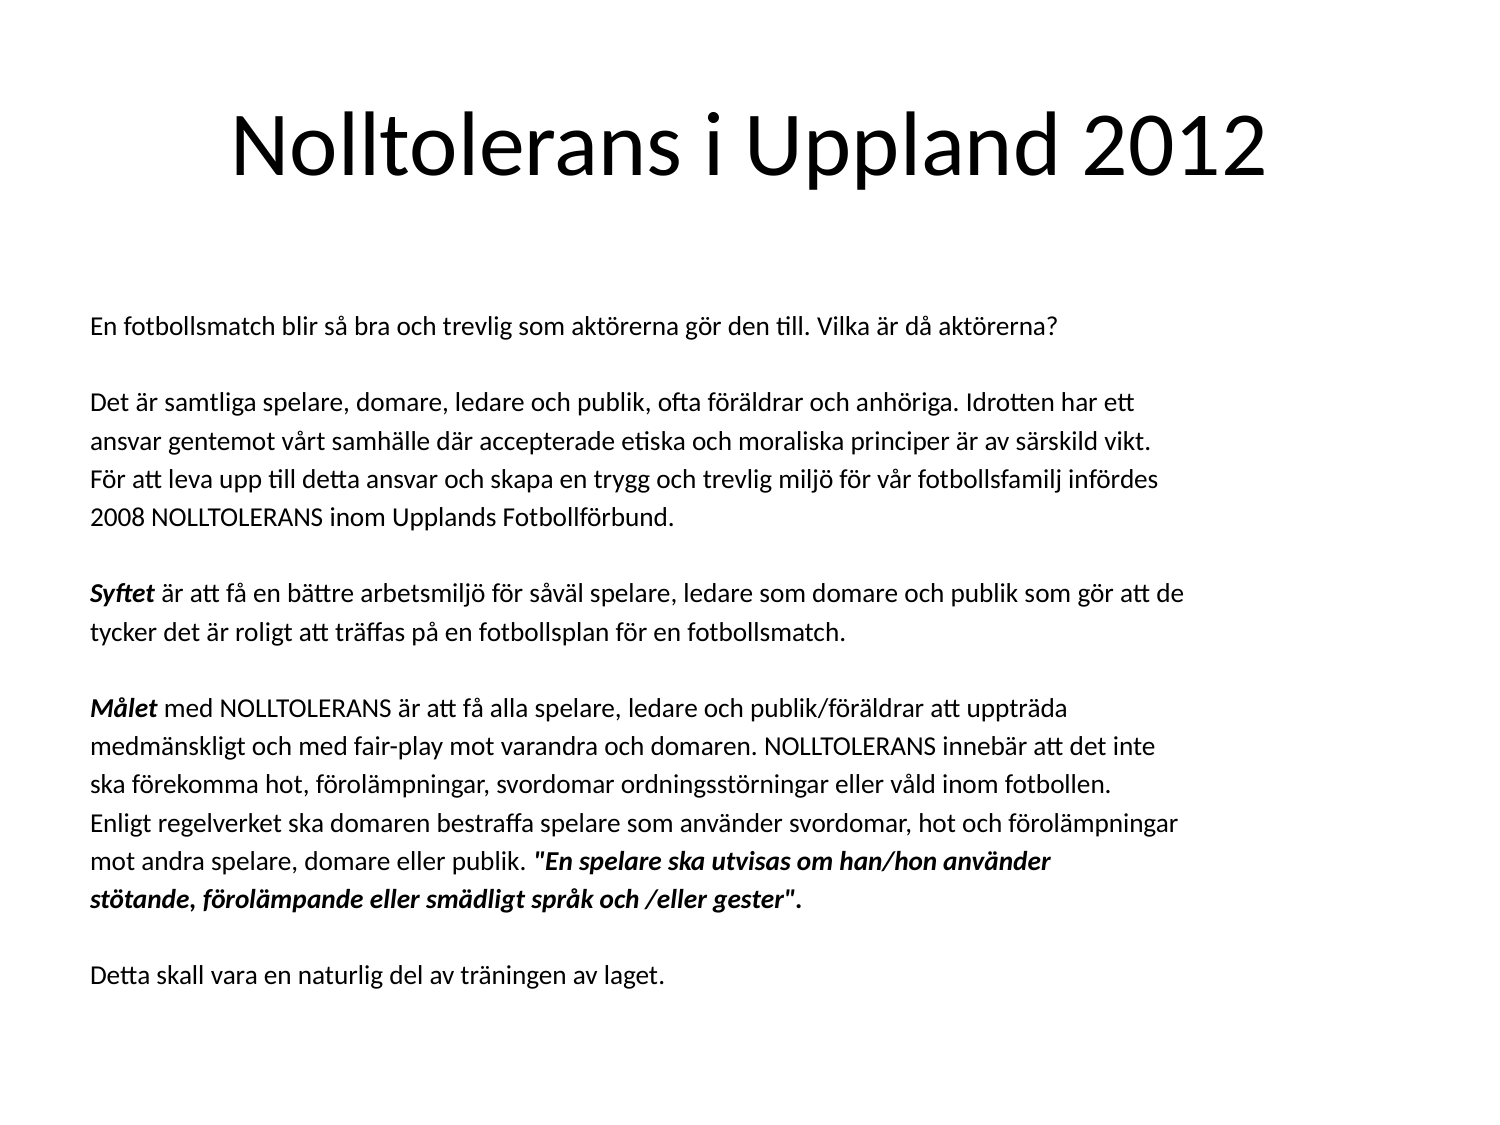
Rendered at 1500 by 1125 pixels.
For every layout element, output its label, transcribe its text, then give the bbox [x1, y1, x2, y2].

title Nolltolerans i Uppland 2012 [75, 45, 1425, 233]
list En fotbollsmatch blir så bra och trevlig som aktörerna gör den till. Vilka är då aktörerna? Det är samtliga spelare, domare, ledare och publik, ofta föräldrar och anhöriga. Idrotten har ett ansvar gentemot vårt samhälle där accepterade etiska och moraliska principer är av särskild vikt. För att leva upp till detta ansvar och skapa en trygg och trevlig miljö för vår fotbollsfamilj infördes 2008 NOLLTOLERANS inom Upplands Fotbollförbund. Syftet är att få en bättre arbetsmiljö för såväl spelare, ledare som domare och publik som gör att de tycker det är roligt att träffas på en fotbollsplan för en fotbollsmatch. Målet med NOLLTOLERANS är att få alla spelare, ledare och publik/föräldrar att uppträda medmänskligt och med fair-play mot varandra och domaren. NOLLTOLERANS innebär att det inte ska förekomma hot, förolämpningar, svordomar ordningsstörningar eller våld inom fotbollen. Enligt regelverket ska domaren bestraffa spelare som använder svordomar, hot och förolämpningar mot andra spelare, domare eller publik. "En spelare ska utvisas om han/hon använder stötande, förolämpande eller smädligt språk och /eller gester". Detta skall vara en naturlig del av träningen av laget. [75, 262, 1425, 1005]
